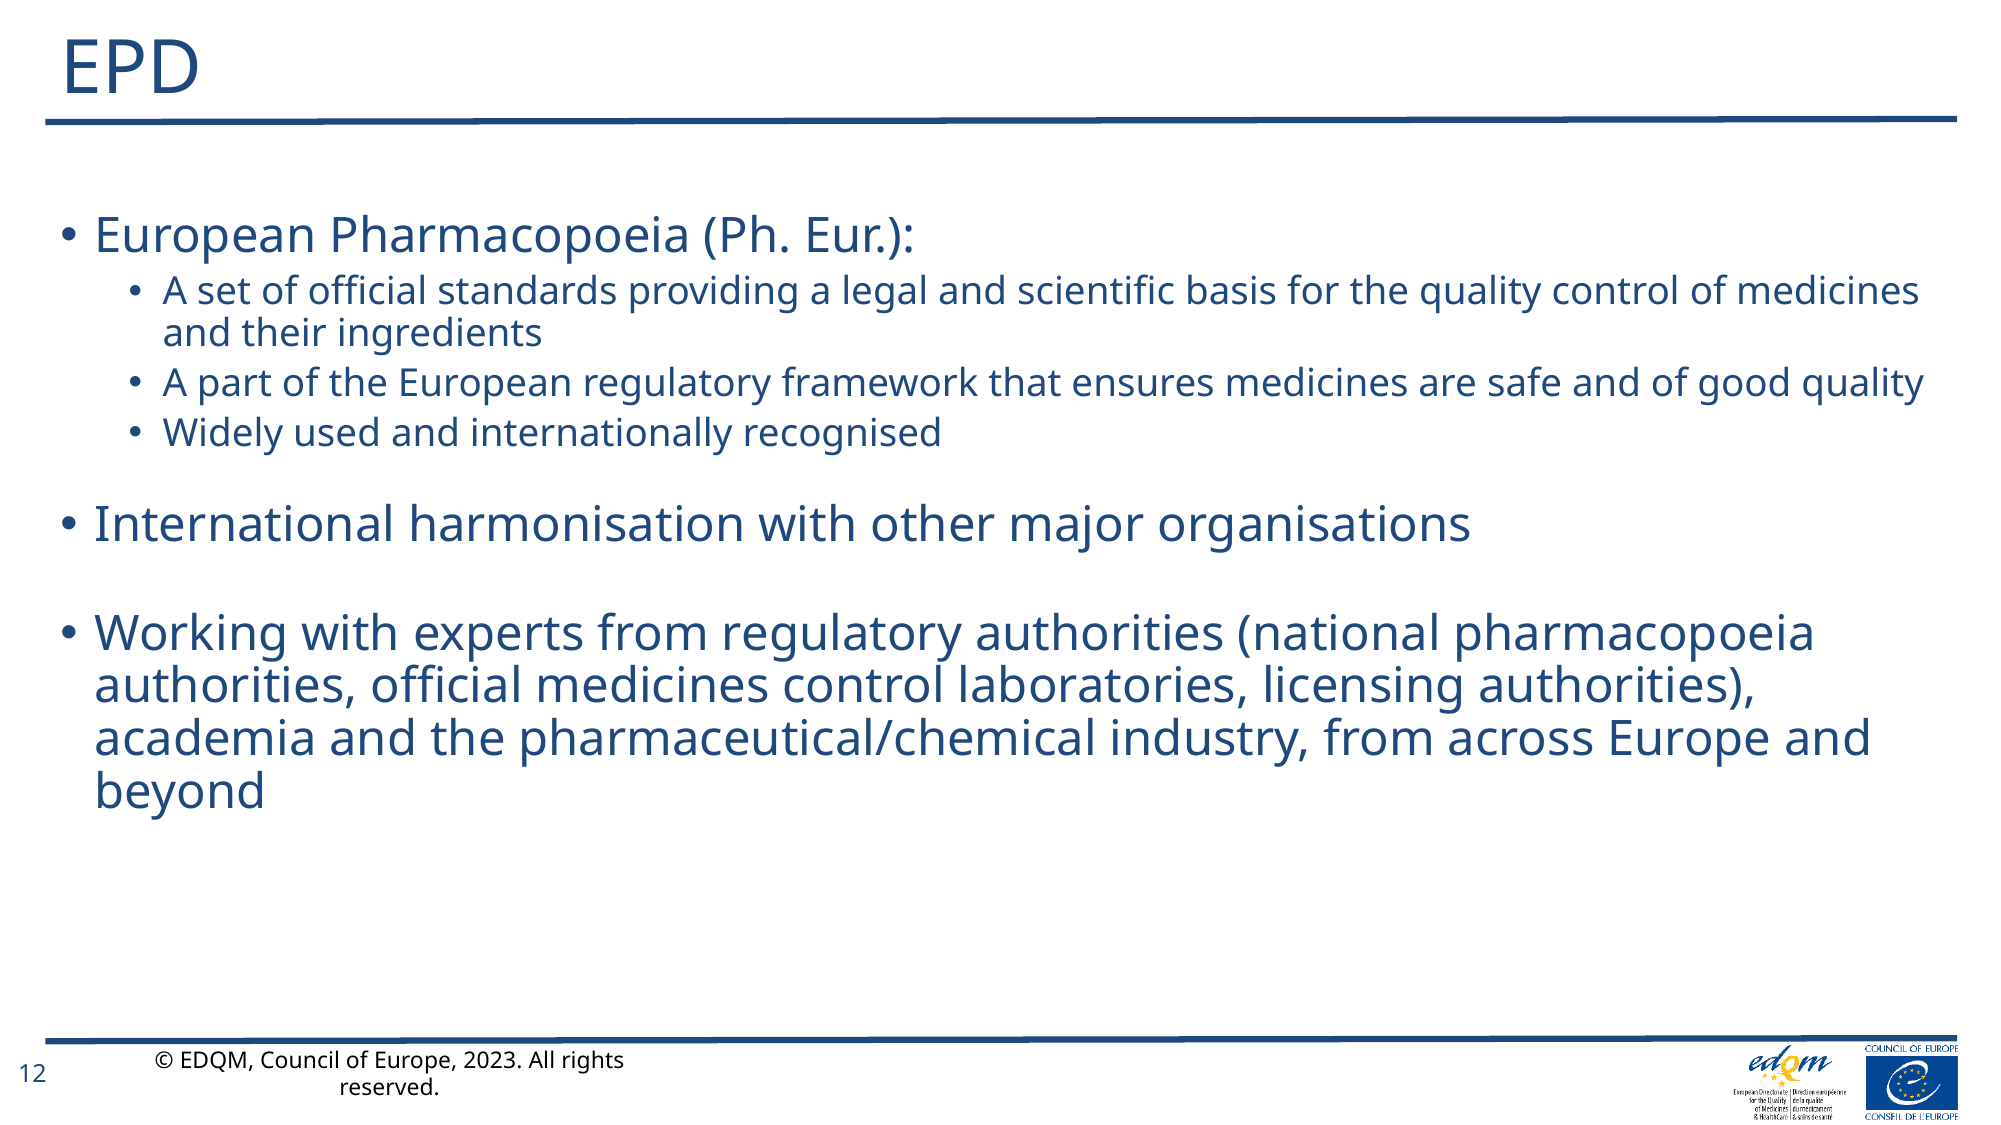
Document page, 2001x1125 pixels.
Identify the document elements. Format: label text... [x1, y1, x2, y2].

title EPD [45, 29, 1958, 109]
picture [1733, 1045, 1958, 1120]
list European Pharmacopoeia (Ph. Eur.): A set of official standards providing a legal and scientific basis for the quality control of medicines and their ingredients A part of the European regulatory framework that ensures medicines are safe and of good quality Widely used and internationally recognised International harmonisation with other major organisations Working with experts from regulatory authorities (national pharmacopoeia authorities, official medicines control laboratories, licensing authorities), academia and the pharmaceutical/chemical industry, from across Europe and beyond [45, 202, 1958, 857]
